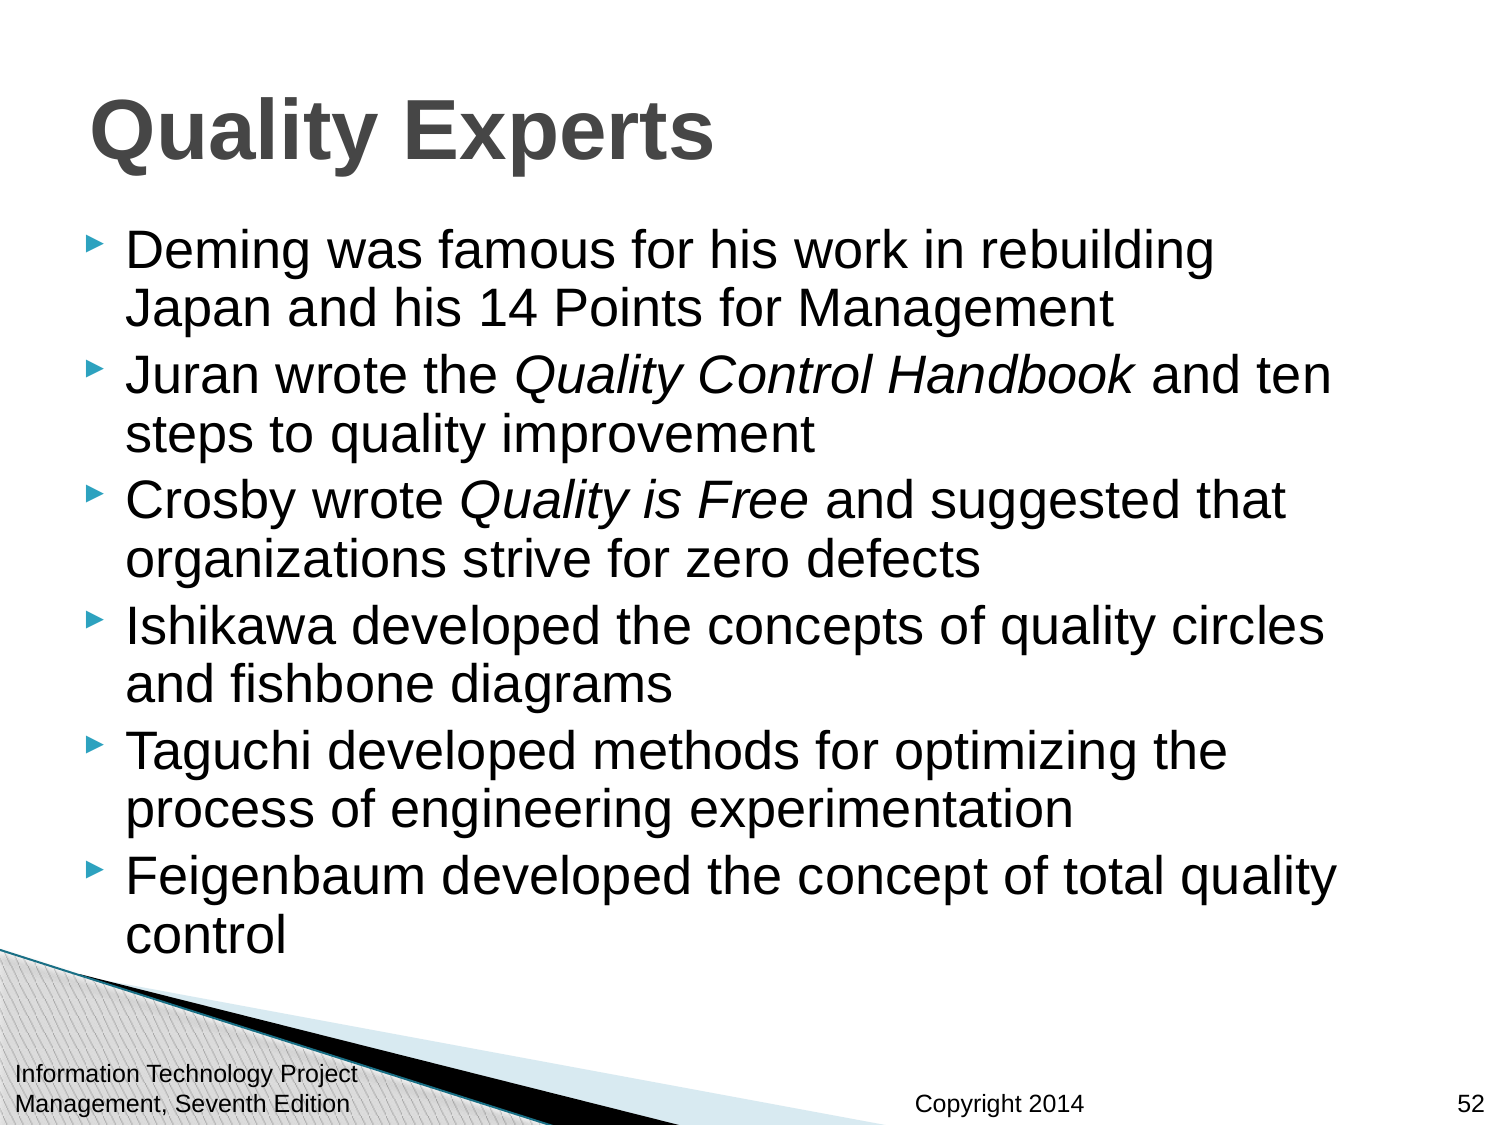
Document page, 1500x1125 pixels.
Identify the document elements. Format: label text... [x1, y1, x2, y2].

title Quality Experts [75, 37, 1425, 213]
footer Information Technology Project Management, Seventh Edition [0, 1065, 425, 1125]
slide_number 52 [1408, 1065, 1500, 1125]
list Deming was famous for his work in rebuilding Japan and his 14 Points for Management Juran wrote the Quality Control Handbook and ten steps to quality improvement Crosby wrote Quality is Free and suggested that organizations strive for zero defects Ishikawa developed the concepts of quality circles and fishbone diagrams Taguchi developed methods for optimizing the process of engineering experimentation Feigenbaum developed the concept of total quality control [49, 213, 1394, 1001]
